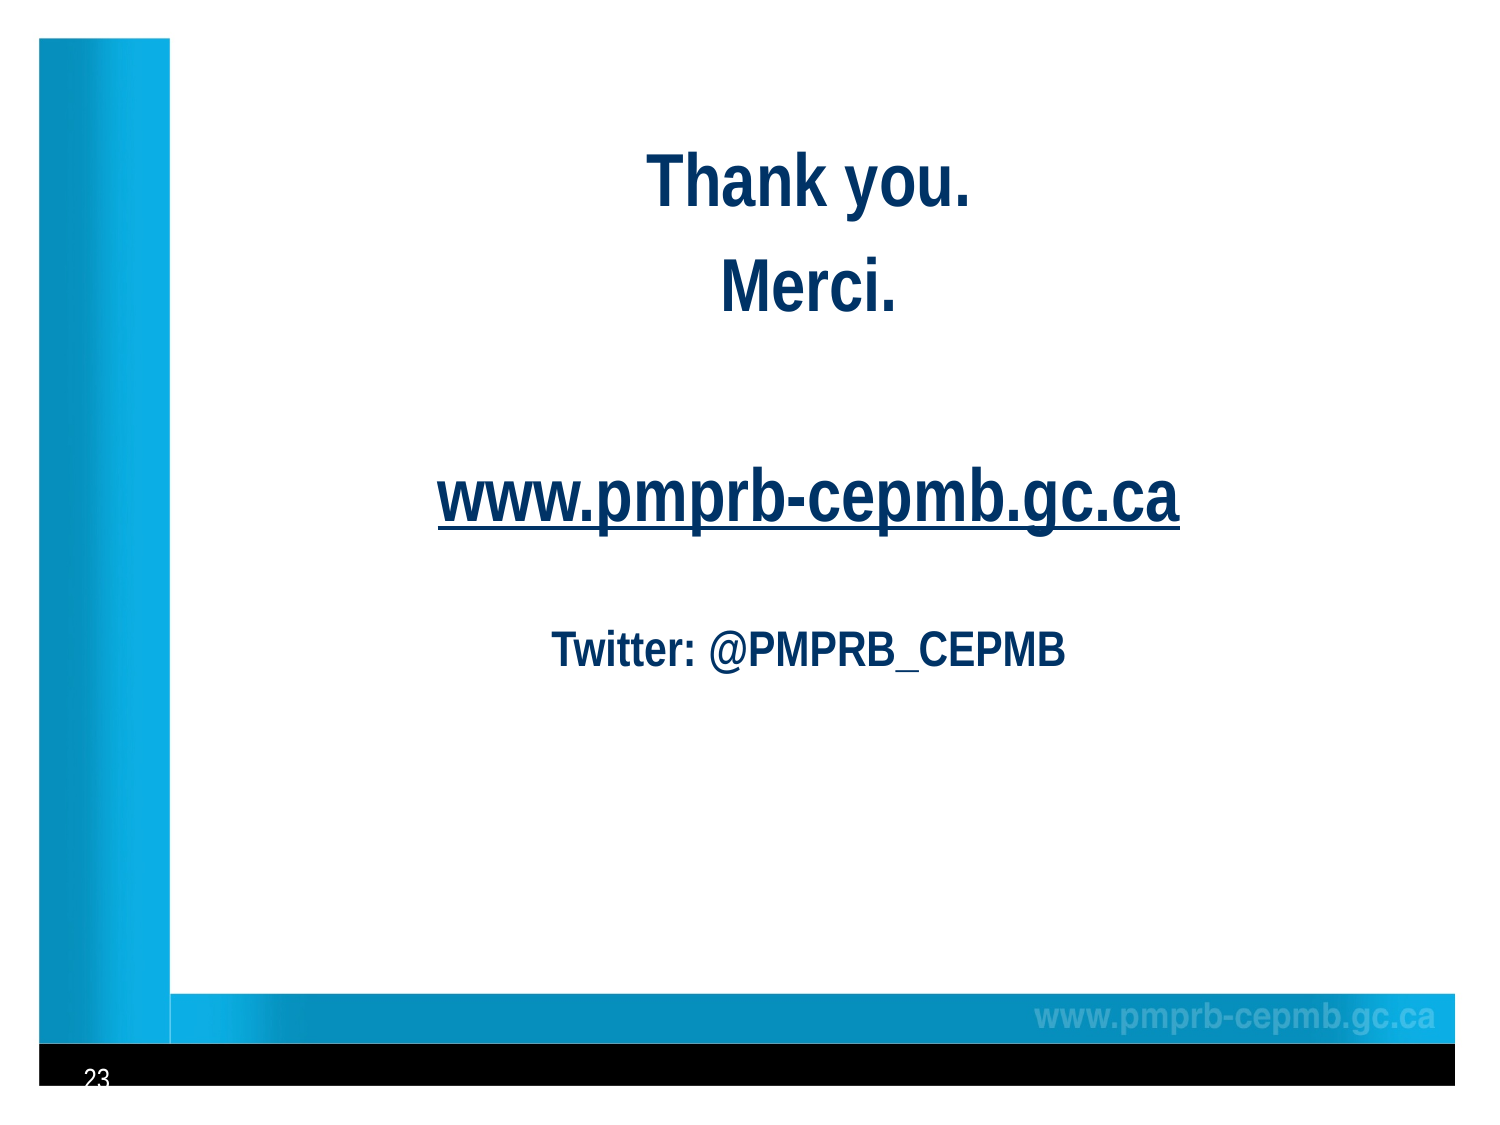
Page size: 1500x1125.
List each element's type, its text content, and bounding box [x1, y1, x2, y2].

text_box 23 [24, 1024, 125, 1103]
list Thank you. Merci. www.pmprb-cepmb.gc.ca Twitter: @PMPRB_CEPMB [182, 123, 1436, 327]
picture [0, 0, 1500, 1125]
